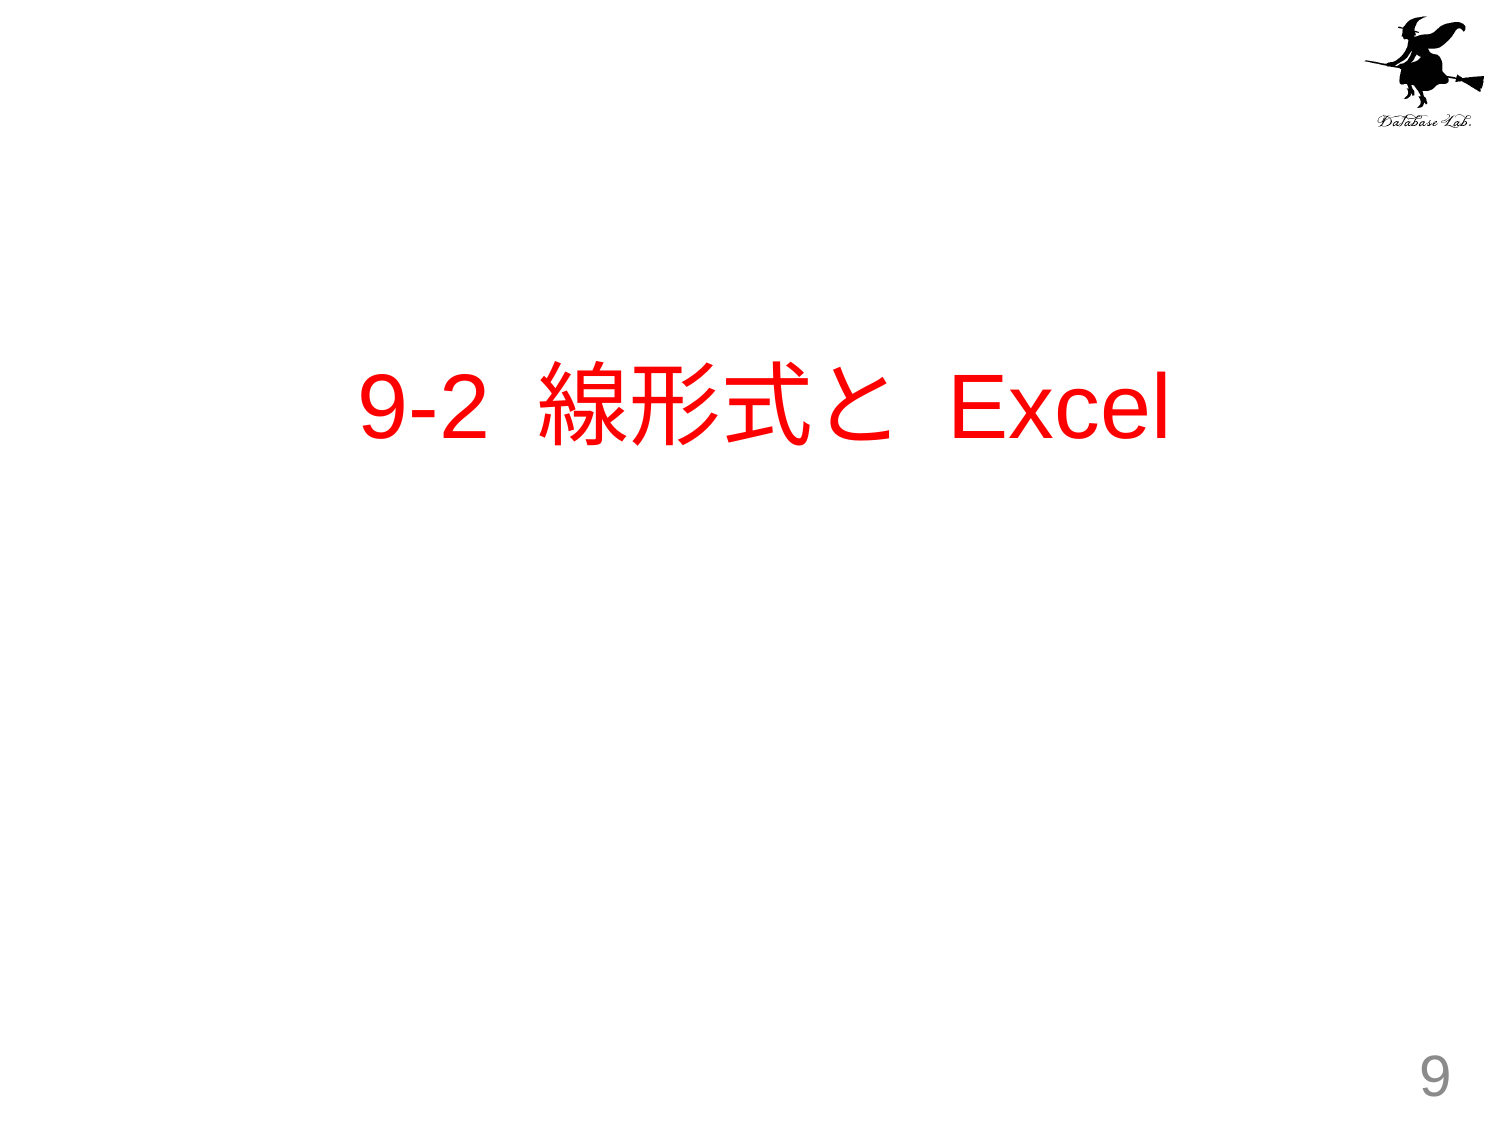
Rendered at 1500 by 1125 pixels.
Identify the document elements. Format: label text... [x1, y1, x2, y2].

slide_number 9 [1129, 1042, 1467, 1103]
title 9-2 線形式と Excel [112, 184, 1418, 576]
picture [1362, 14, 1486, 130]
